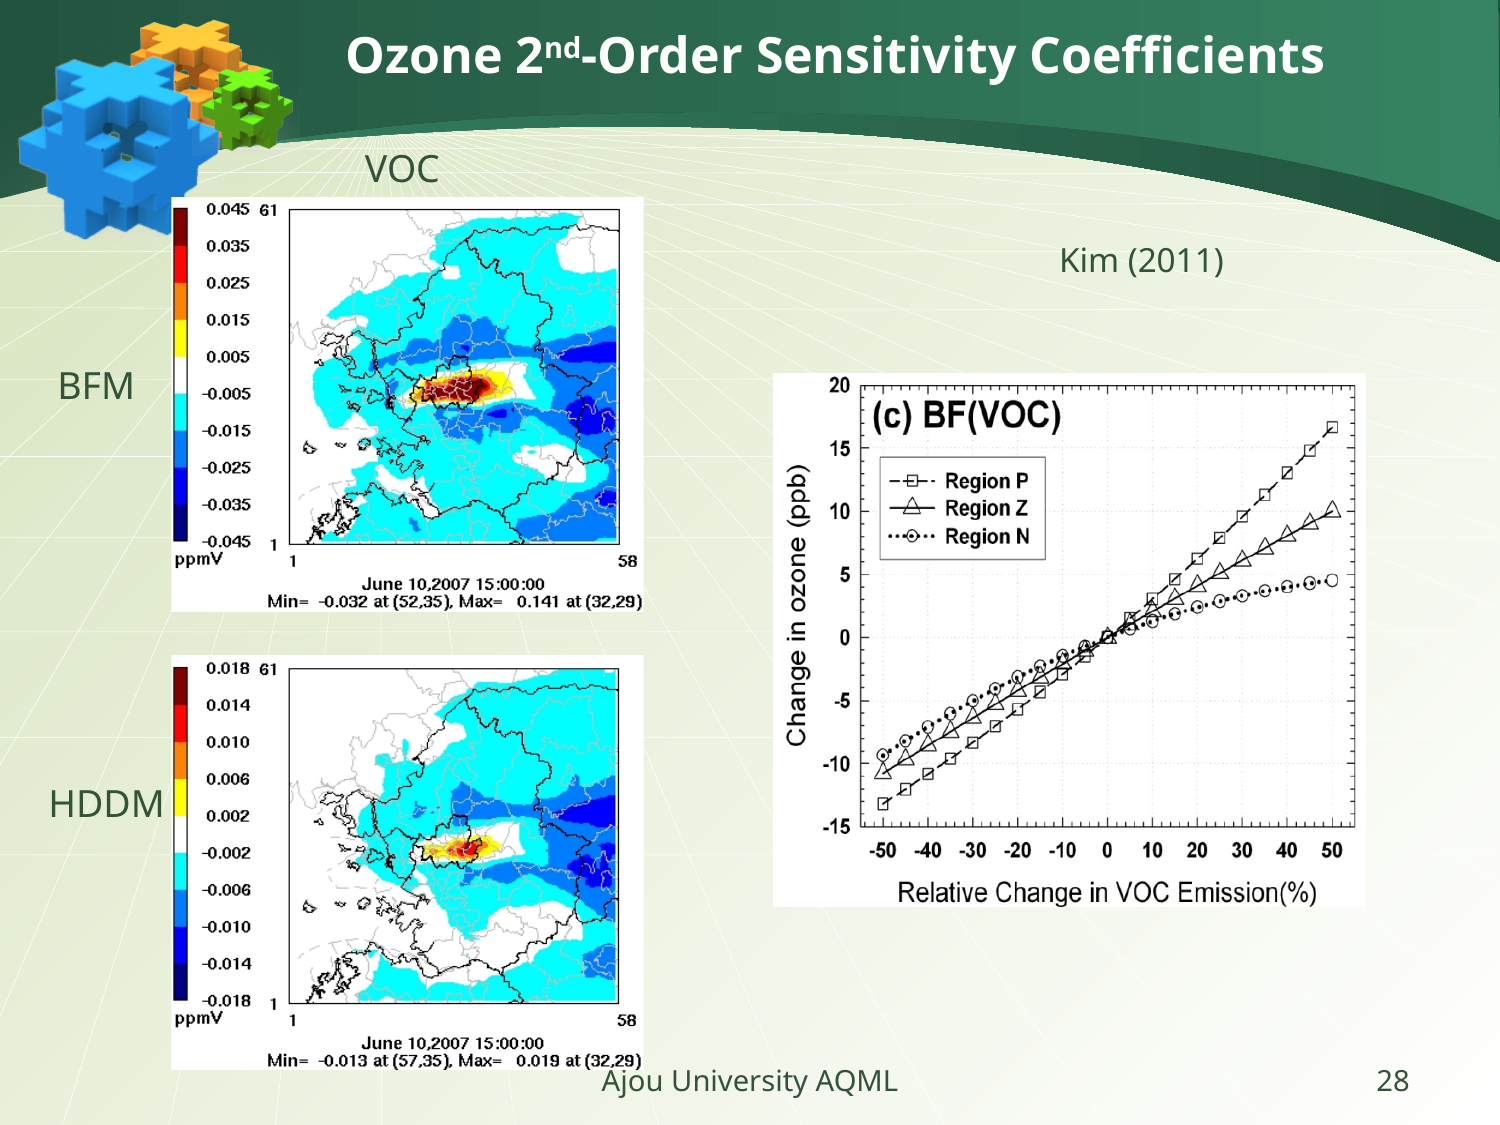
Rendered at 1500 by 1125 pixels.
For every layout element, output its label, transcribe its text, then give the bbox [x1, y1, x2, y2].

picture [171, 655, 644, 1070]
text_box BFM [42, 354, 151, 415]
text_box Kim (2011) [1044, 231, 1239, 287]
picture [0, 18, 644, 612]
footer Ajou University AQML [512, 1054, 988, 1108]
slide_number 28 [1074, 1054, 1425, 1108]
text_box VOC [350, 137, 455, 196]
picture [772, 373, 1367, 908]
text_box HDDM [33, 772, 165, 833]
title Ozone 2nd-Order Sensitivity Coefficients [183, 7, 1488, 100]
